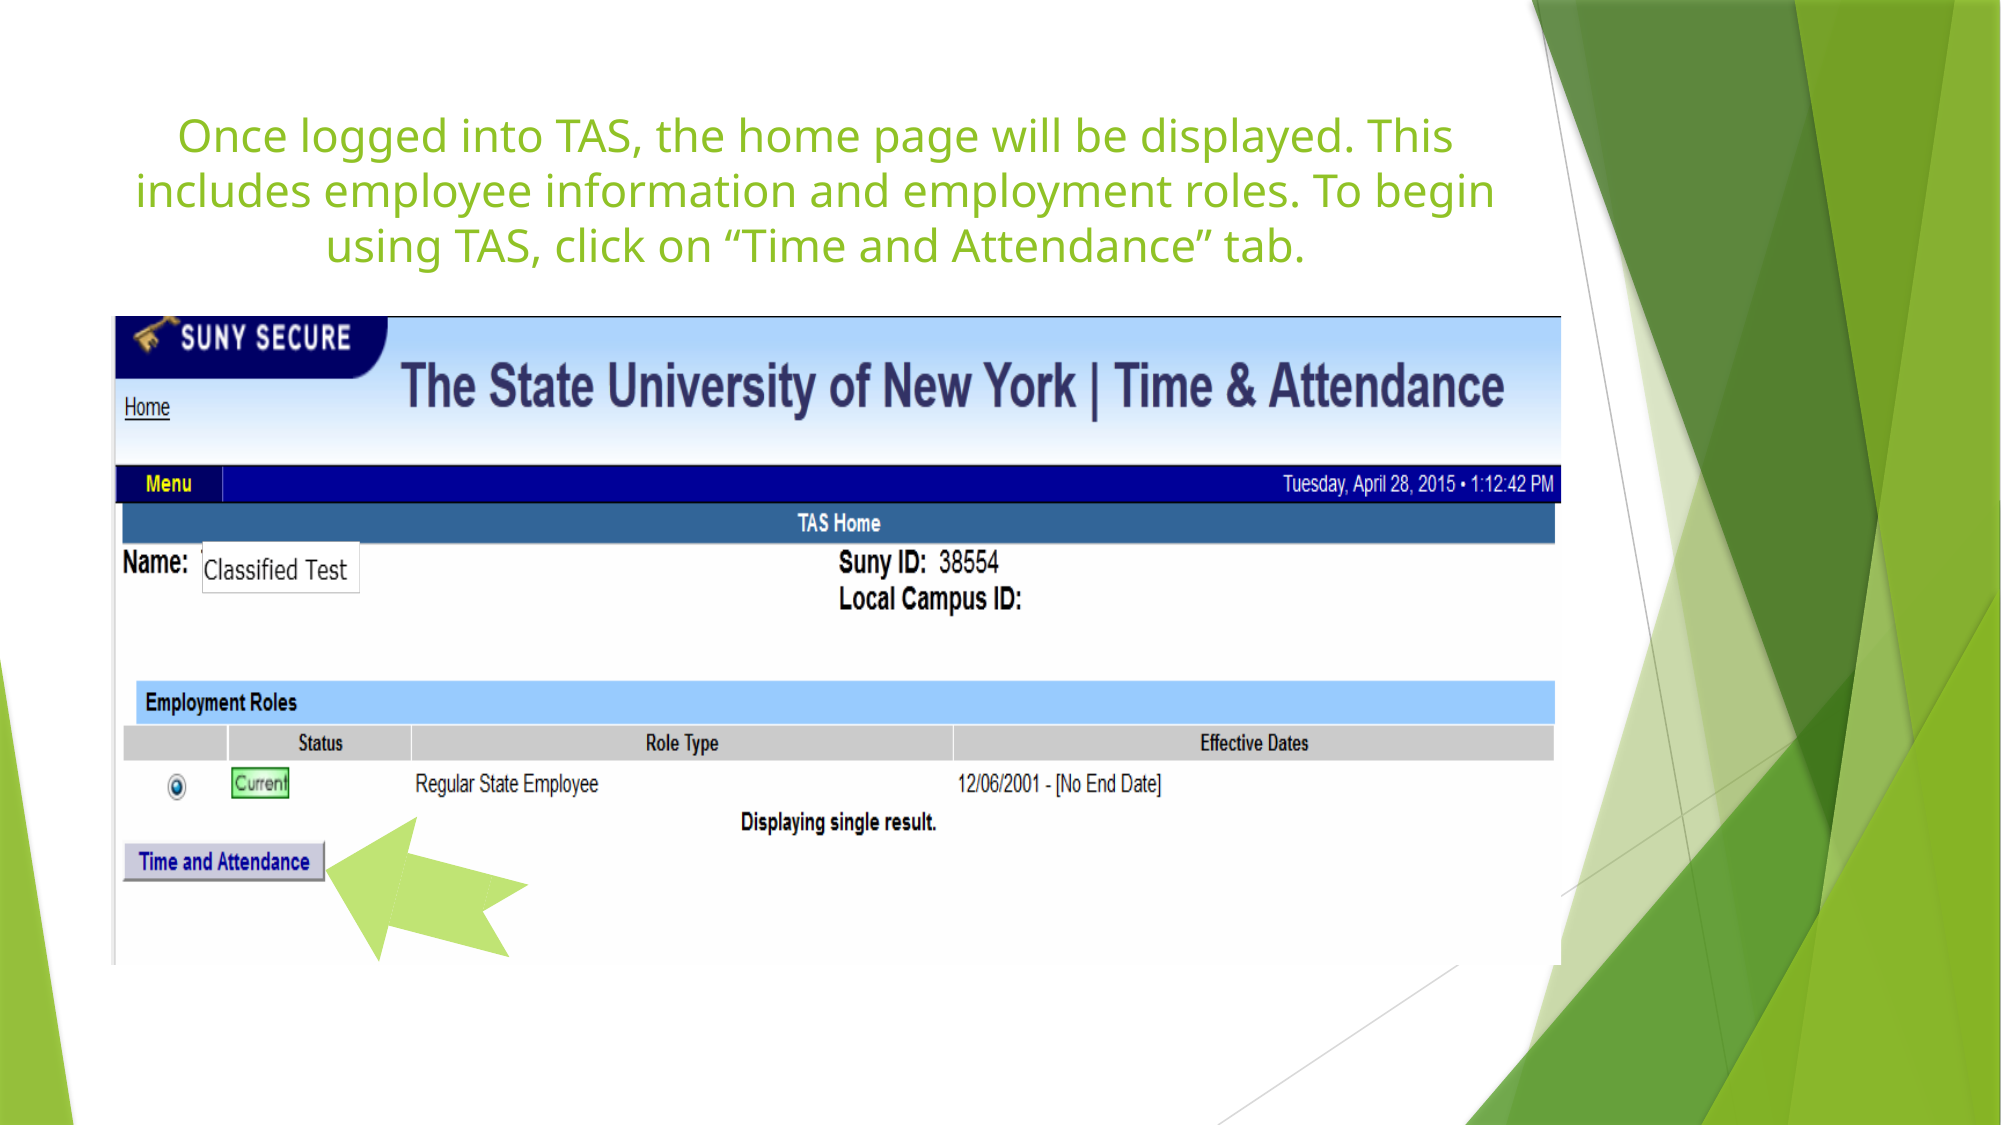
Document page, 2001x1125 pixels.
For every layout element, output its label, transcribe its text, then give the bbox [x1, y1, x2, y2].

text_box [325, 816, 529, 962]
title Once logged into TAS, the home page will be displayed. This includes employee information and employment roles. To begin using TAS, click on “Time and Attendance” tab. [111, 99, 1522, 316]
text_box [111, 316, 1562, 965]
